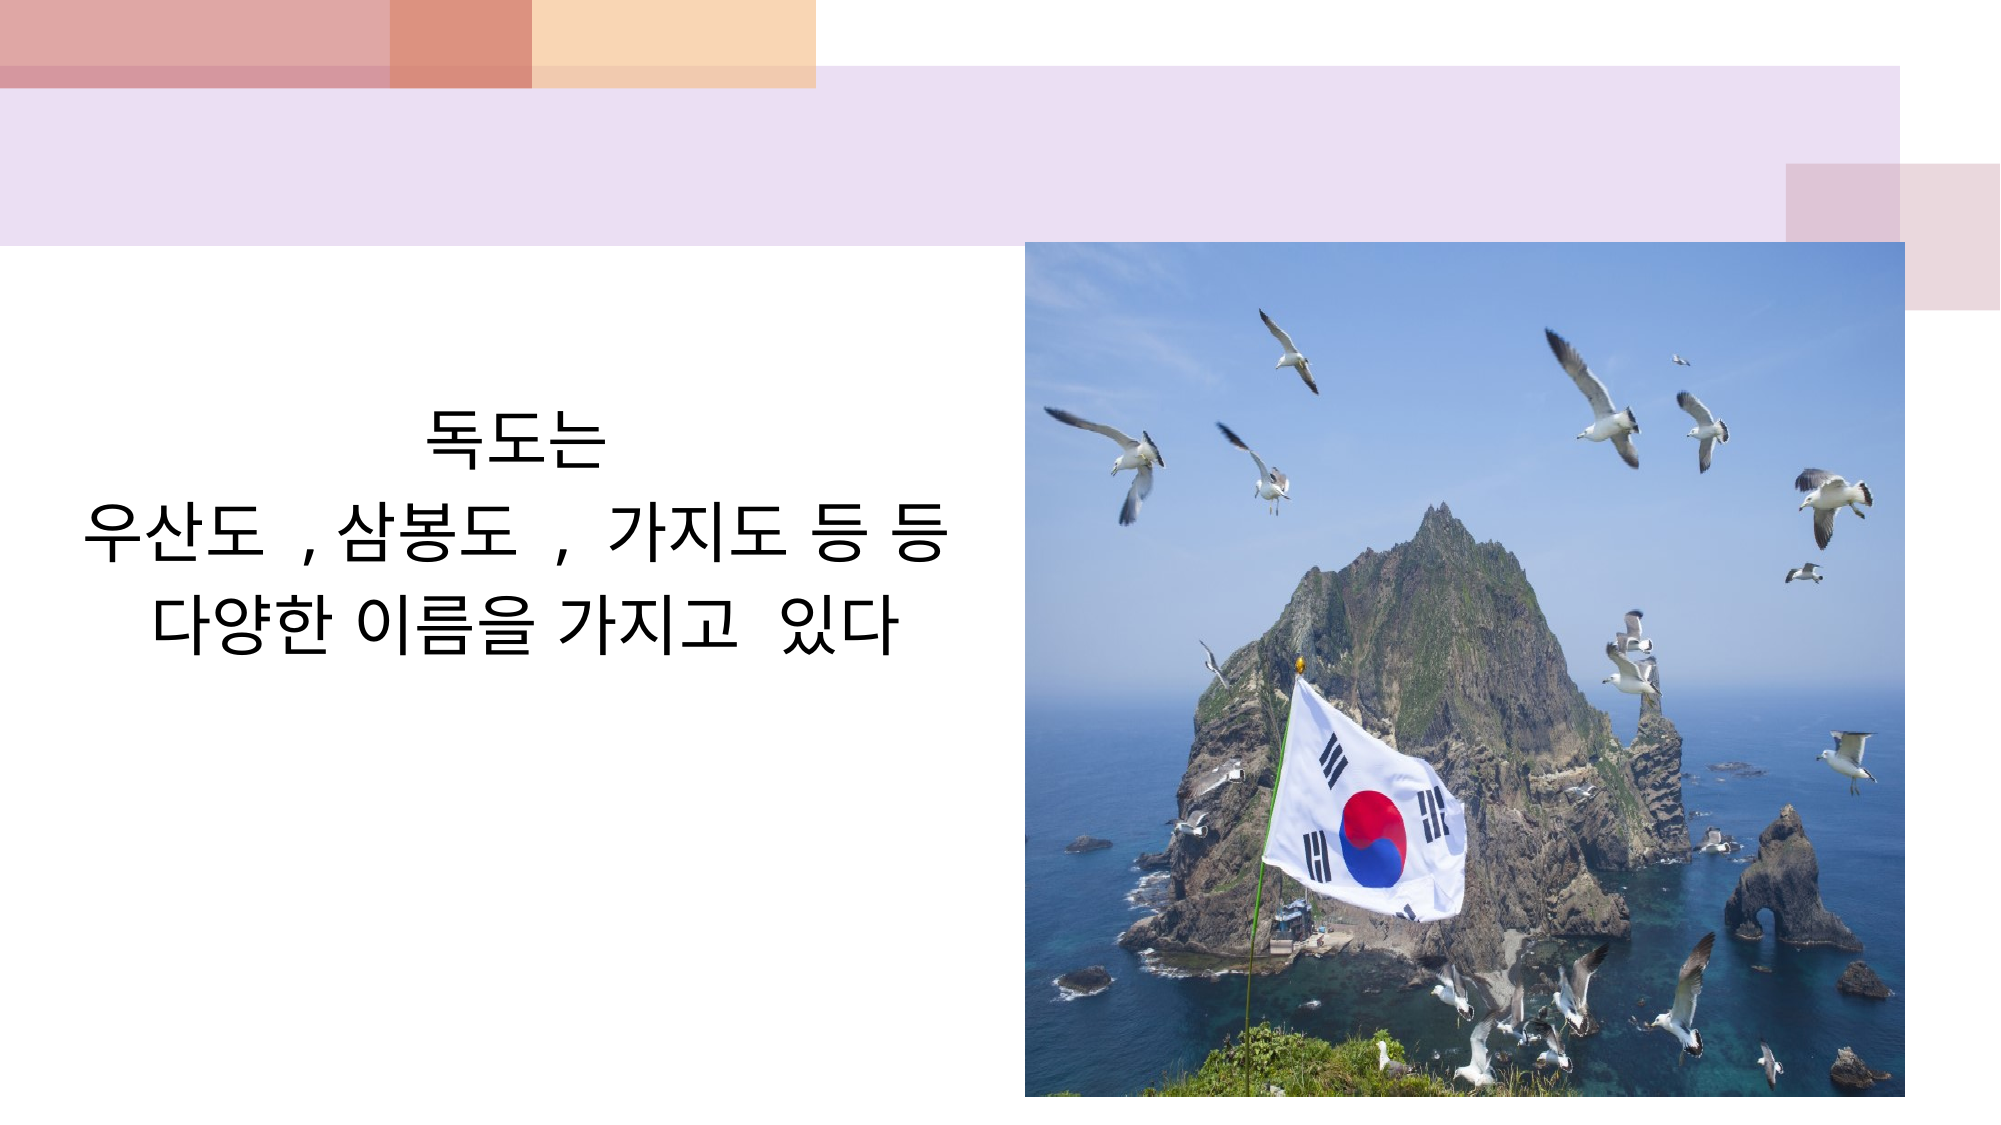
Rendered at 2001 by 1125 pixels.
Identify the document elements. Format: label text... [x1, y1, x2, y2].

list 독도는 우산도 ,삼봉도 , 가지도 등 등 다양한 이름을 가지고 있다 [63, 389, 989, 1125]
picture [1024, 242, 1905, 1097]
